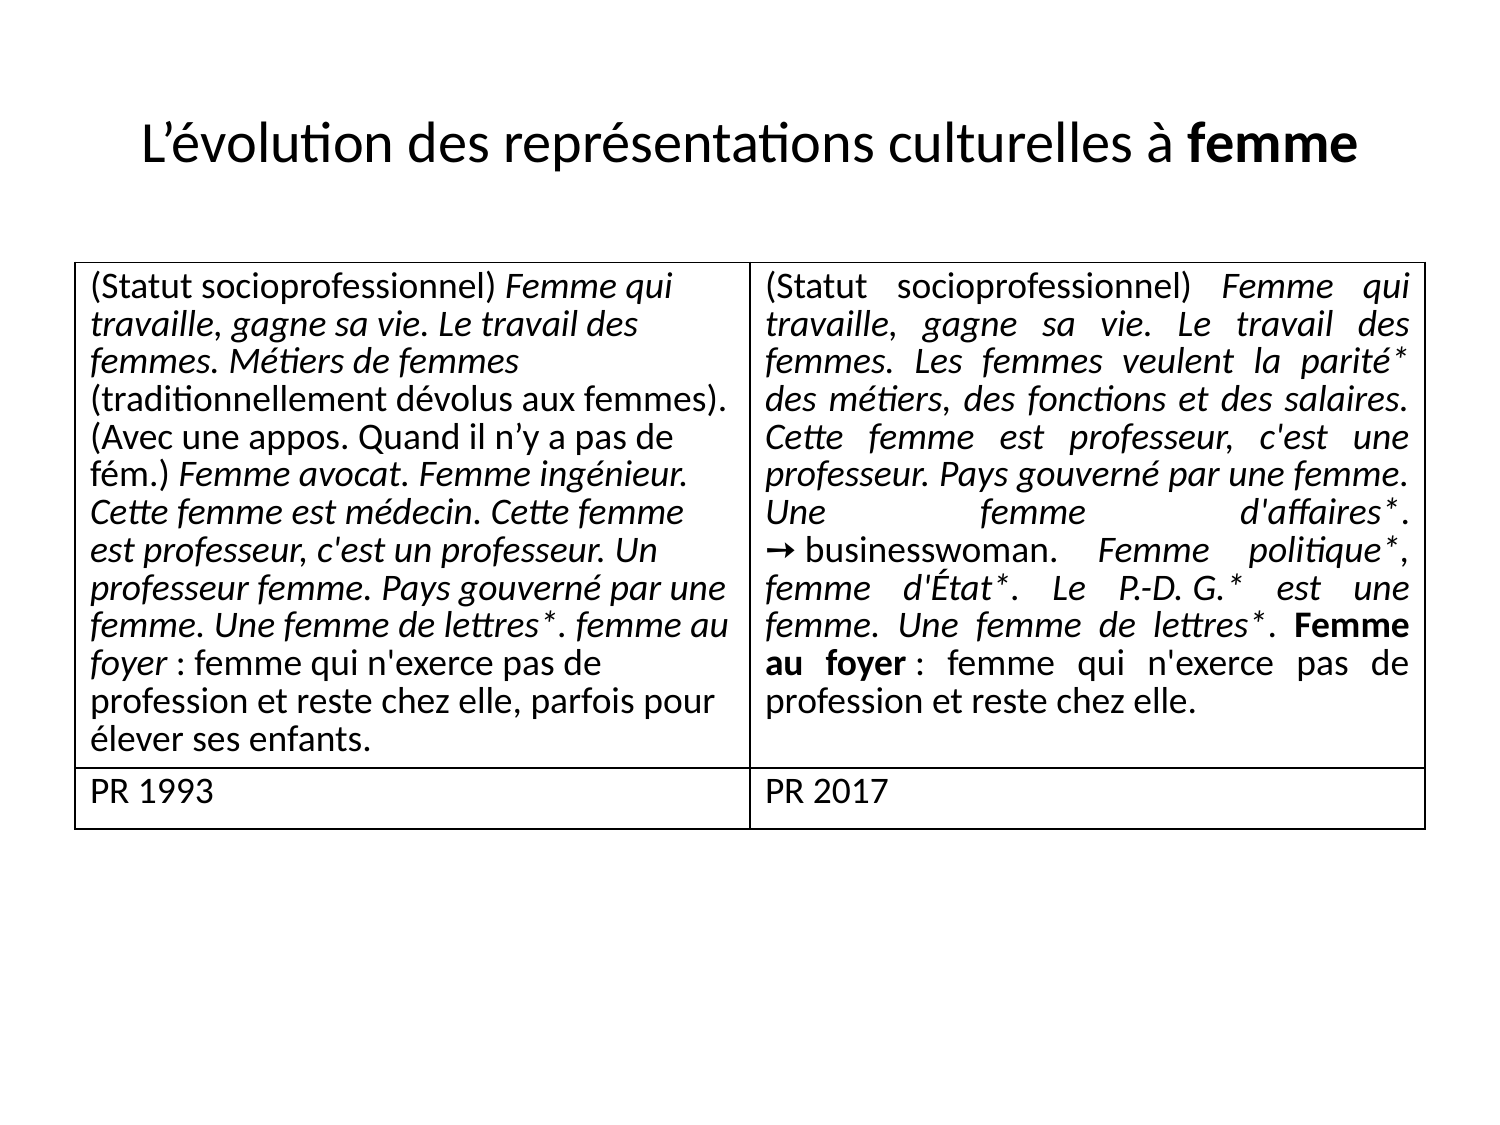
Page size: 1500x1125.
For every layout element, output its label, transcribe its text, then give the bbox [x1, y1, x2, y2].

table_cell PR 2017 [751, 769, 1424, 828]
table_header (Statut socioprofessionnel) Femme qui travaille, gagne sa vie. Le travail des femmes. Les femmes veulent la parité* des métiers, des fonctions et des salaires. Cette femme est professeur, c'est une professeur. Pays gouverné par une femme. Une femme d'affaires*. ➙ businesswoman. Femme politique*, femme d'État*. Le P.-D. G.* est une femme. Une femme de lettres*. Femme au foyer : femme qui n'exerce pas de profession et reste chez elle. [751, 263, 1424, 767]
title L’évolution des représentations culturelles à femme [75, 45, 1425, 233]
table_cell PR 1993 [76, 769, 749, 828]
table_header (Statut socioprofessionnel) Femme qui travaille, gagne sa vie. Le travail des femmes. Métiers de femmes (traditionnellement dévolus aux femmes). (Avec une appos. Quand il n’y a pas de fém.) Femme avocat. Femme ingénieur. Cette femme est médecin. Cette femme est professeur, c'est un professeur. Un professeur femme. Pays gouverné par une femme. Une femme de lettres*. femme au foyer : femme qui n'exerce pas de profession et reste chez elle, parfois pour élever ses enfants. [76, 263, 749, 767]
